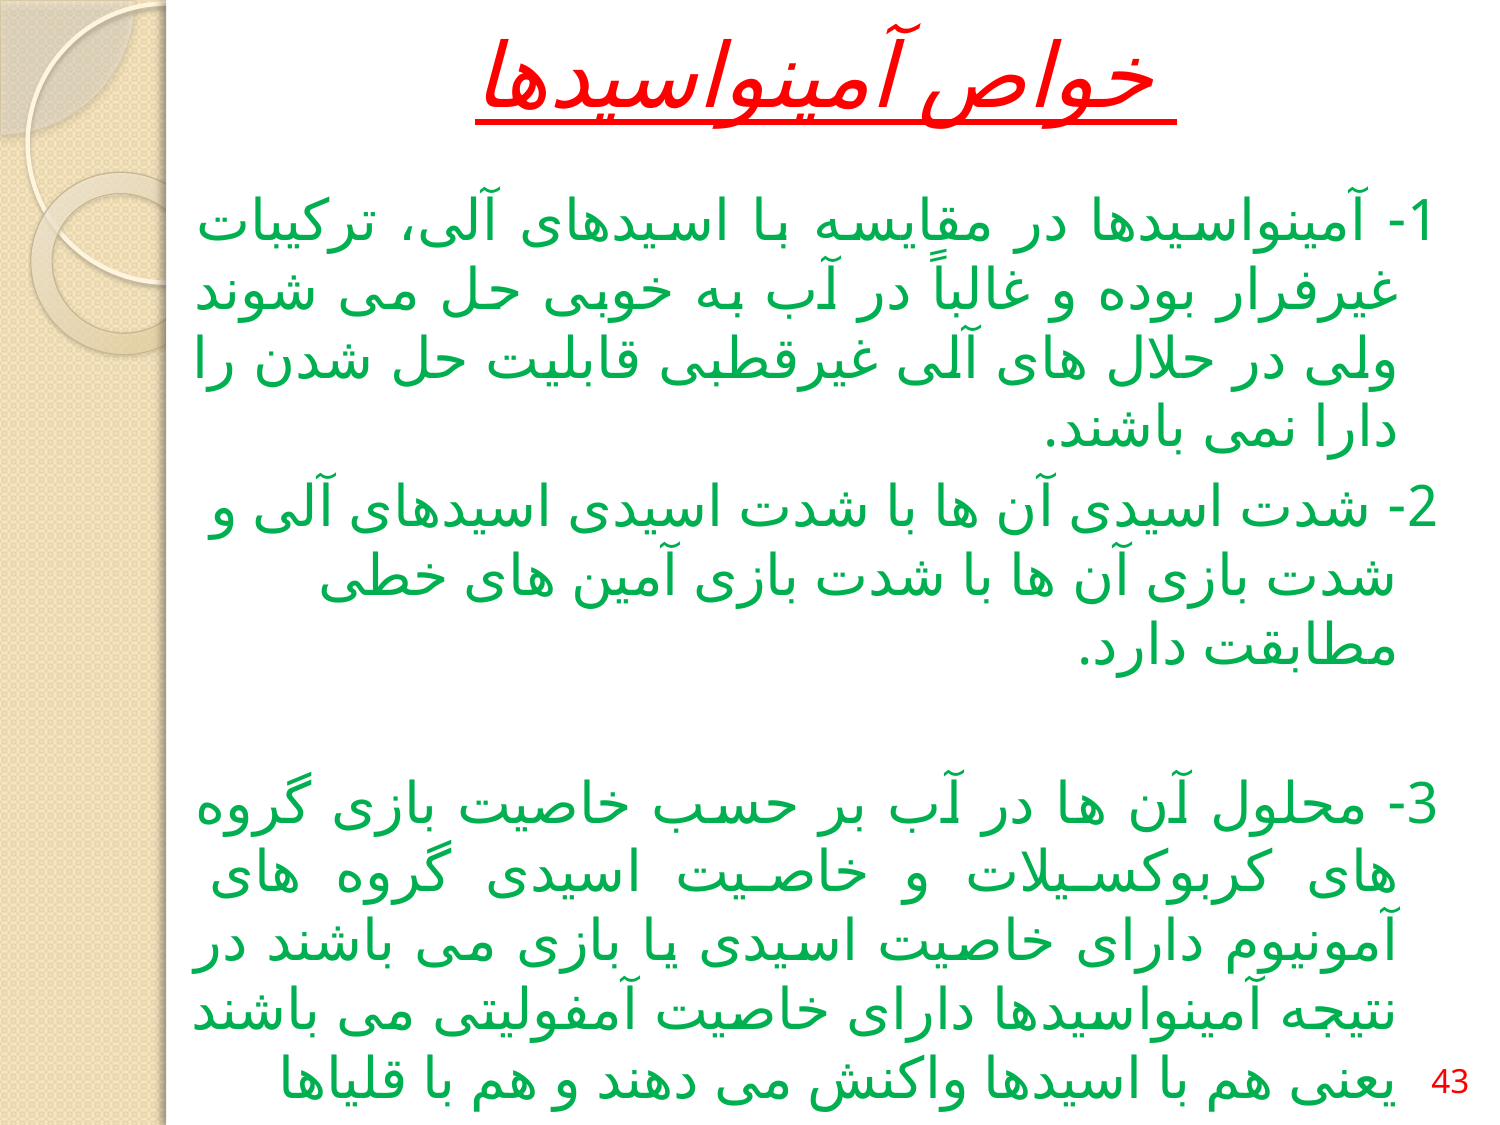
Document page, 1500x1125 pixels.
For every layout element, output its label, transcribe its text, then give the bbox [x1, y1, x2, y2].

title [235, 45, 1466, 175]
text_box خواص آمینواسیدها [210, 0, 1441, 143]
list 1- آمینواسیدها در مقایسه با اسیدهای آلی، ترکیبات غیرفرار بوده و غالباً در آب به خوبی حل می شوند ولی در حلال های آلی غیرقطبی قابلیت حل شدن را دارا نمی باشند. 2- شدت اسیدی آن ها با شدت اسیدی اسیدهای آلی و شدت بازی آن ها با شدت بازی آمین های خطی مطابقت دارد. 3- محلول آن ها در آب بر حسب خاصیت بازی گروه های کربوکسیلات و خاصیت اسیدی گروه های آمونیوم دارای خاصیت اسیدی یا بازی می باشند در نتیجه آمینواسیدها دارای خاصیت آمفولیتی می باشند یعنی هم با اسیدها واکنش می دهند و هم با قلیاها [175, 175, 1466, 1125]
slide_number 43 [1413, 1034, 1488, 1113]
